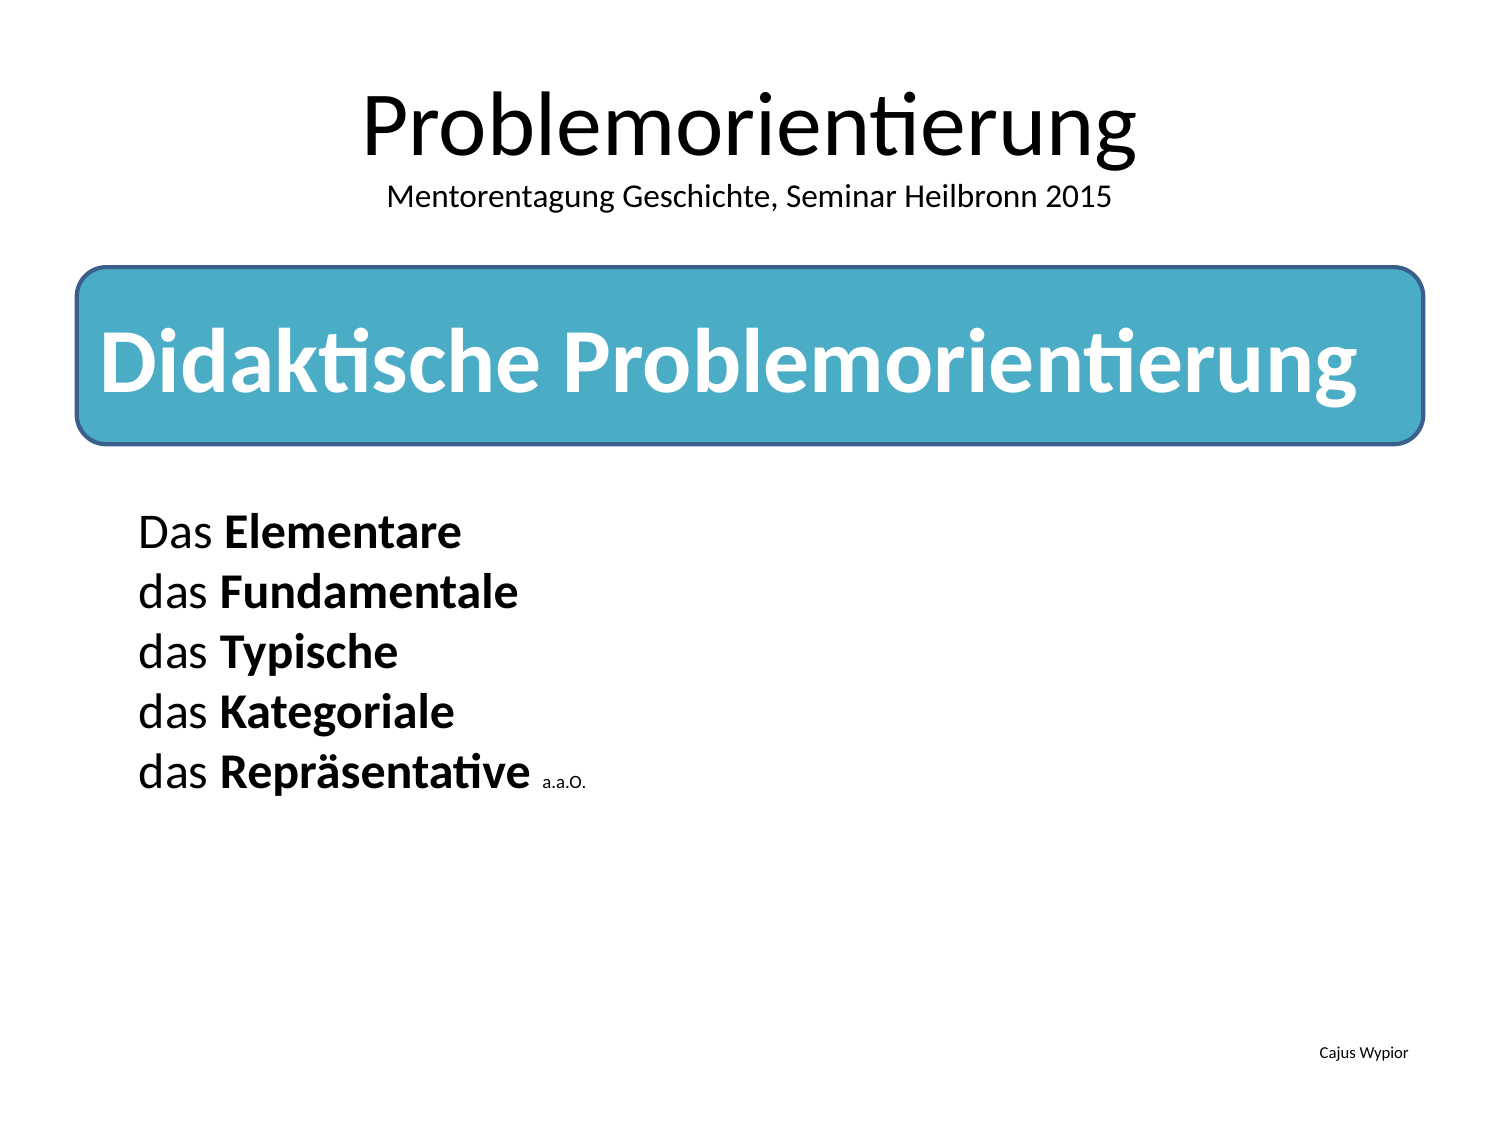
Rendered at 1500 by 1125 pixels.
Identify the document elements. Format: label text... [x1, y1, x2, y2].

text_box Cajus Wypior [1293, 1034, 1424, 1070]
title Problemorientierung Mentorentagung Geschichte, Seminar Heilbronn 2015 [75, 45, 1425, 233]
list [74, 262, 1426, 1006]
